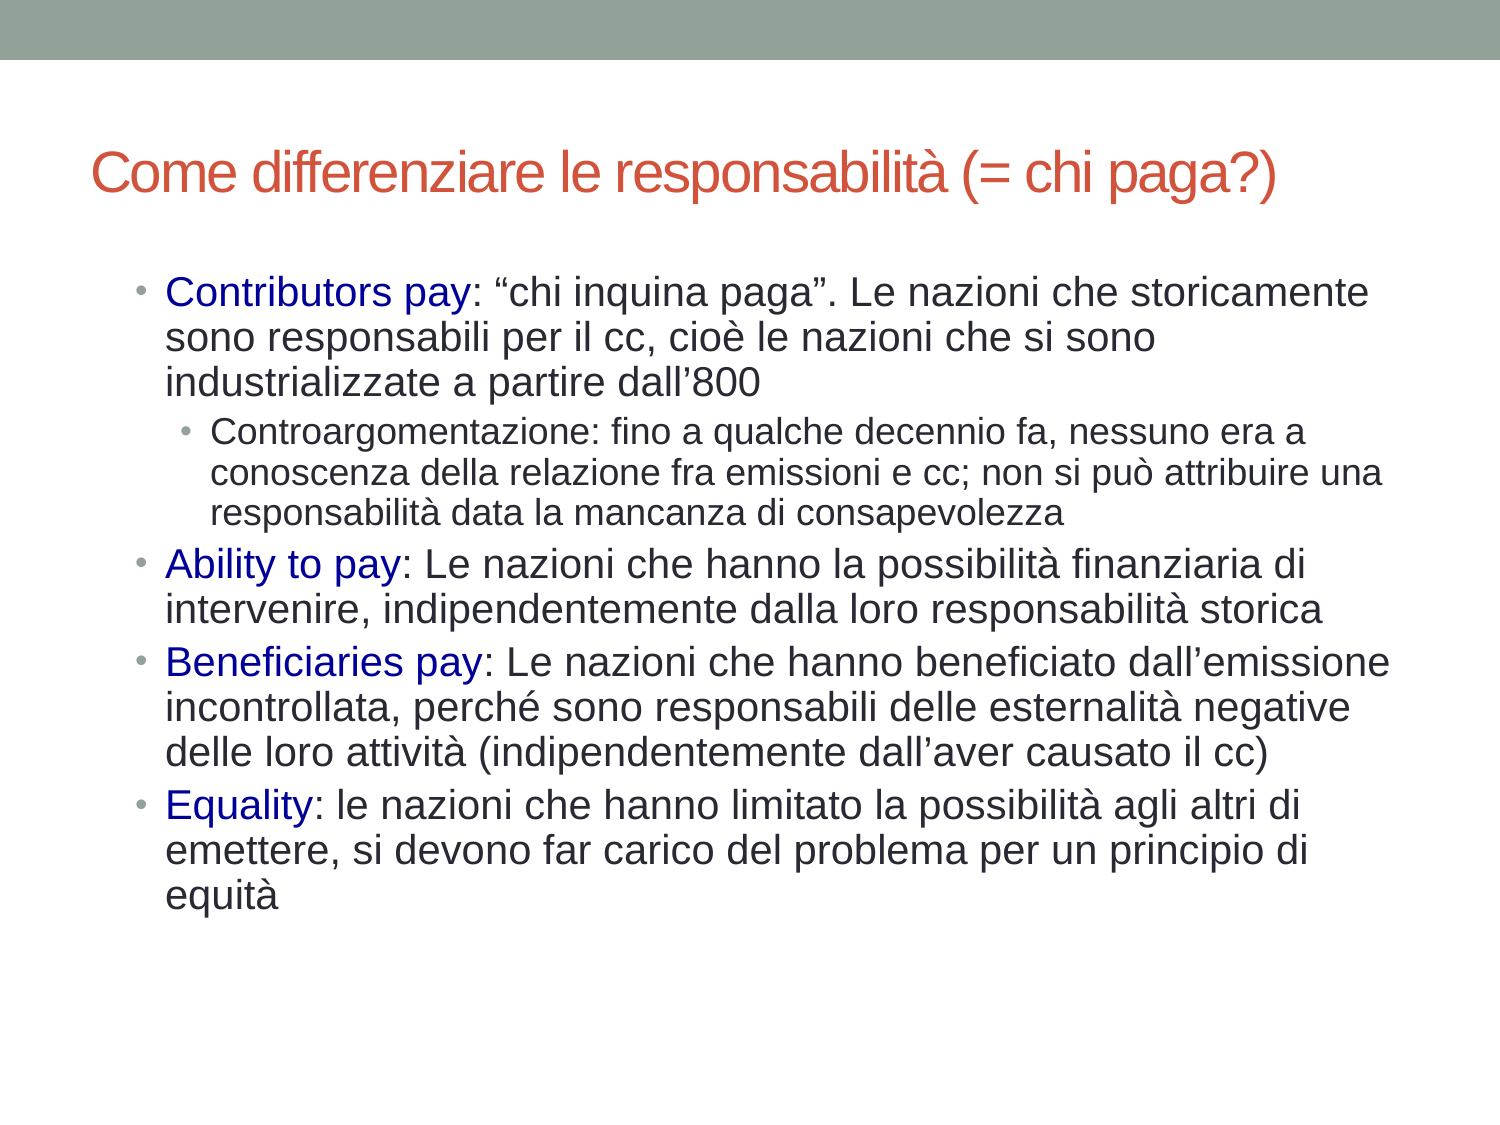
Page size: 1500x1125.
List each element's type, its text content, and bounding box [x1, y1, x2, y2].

list Contributors pay: “chi inquina paga”. Le nazioni che storicamente sono responsabili per il cc, cioè le nazioni che si sono industrializzate a partire dall’800 Controargomentazione: fino a qualche decennio fa, nessuno era a conoscenza della relazione fra emissioni e cc; non si può attribuire una responsabilità data la mancanza di consapevolezza Ability to pay: Le nazioni che hanno la possibilità finanziaria di intervenire, indipendentemente dalla loro responsabilità storica Beneficiaries pay: Le nazioni che hanno beneficiato dall’emissione incontrollata, perché sono responsabili delle esternalità negative delle loro attività (indipendentemente dall’aver causato il cc) Equality: le nazioni che hanno limitato la possibilità agli altri di emettere, si devono far carico del problema per un principio di equità [75, 262, 1425, 1063]
title Come differenziare le responsabilità (= chi paga?) [75, 87, 1425, 250]
